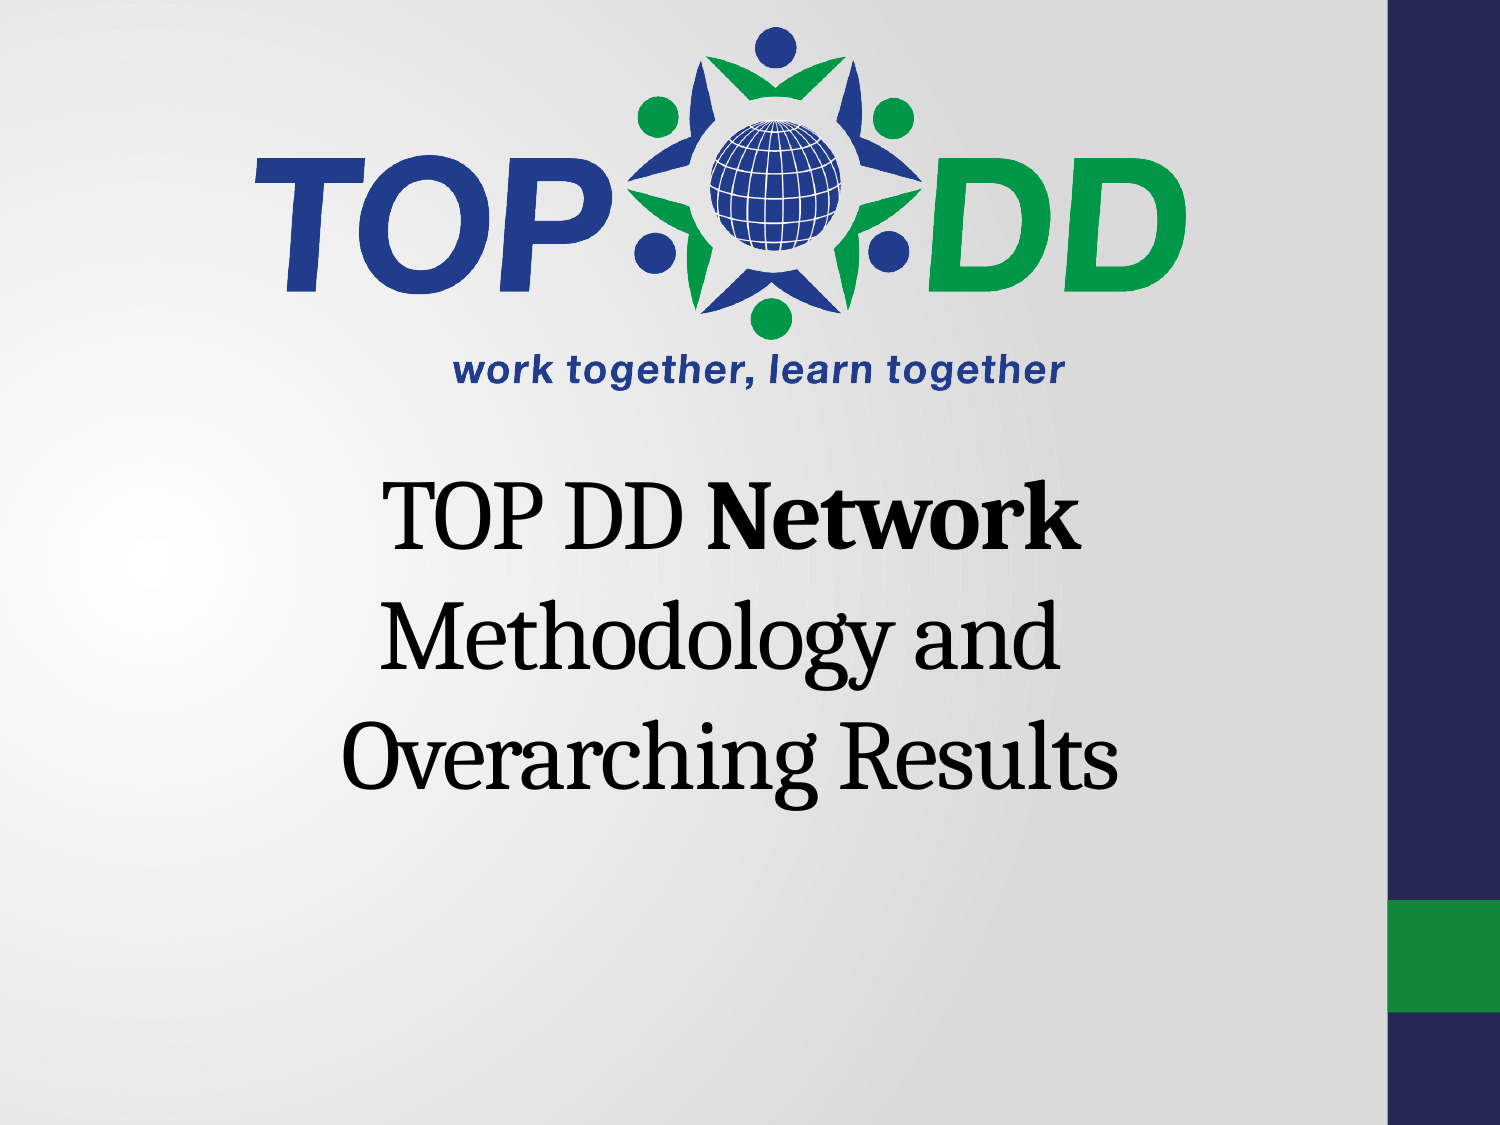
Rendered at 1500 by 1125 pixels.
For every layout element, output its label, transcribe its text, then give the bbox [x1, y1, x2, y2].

title TOP DD Network Methodology and Overarching Results [112, 485, 1350, 937]
picture [254, 26, 1187, 392]
